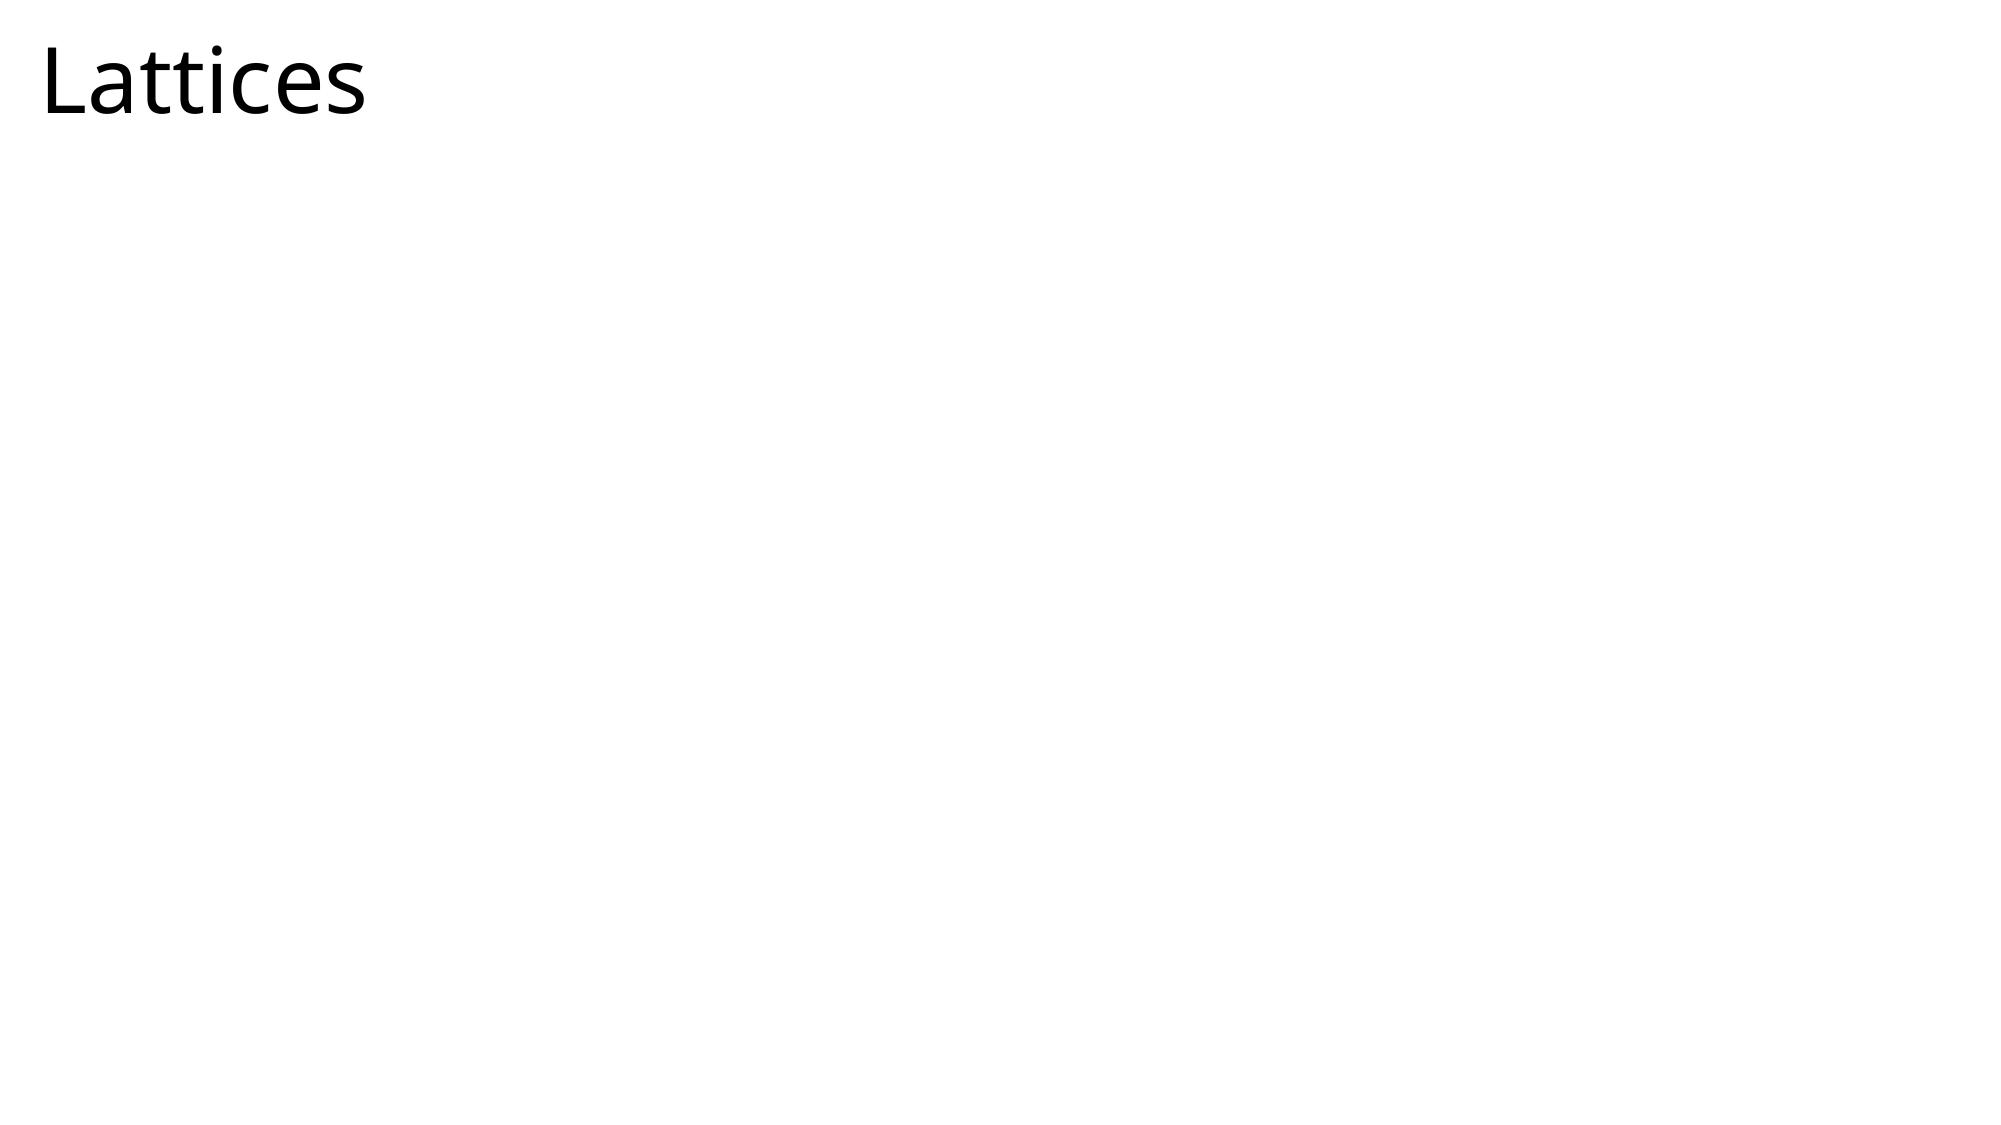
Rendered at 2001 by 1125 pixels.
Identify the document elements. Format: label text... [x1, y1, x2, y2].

text_box Lattices [24, 0, 1750, 193]
